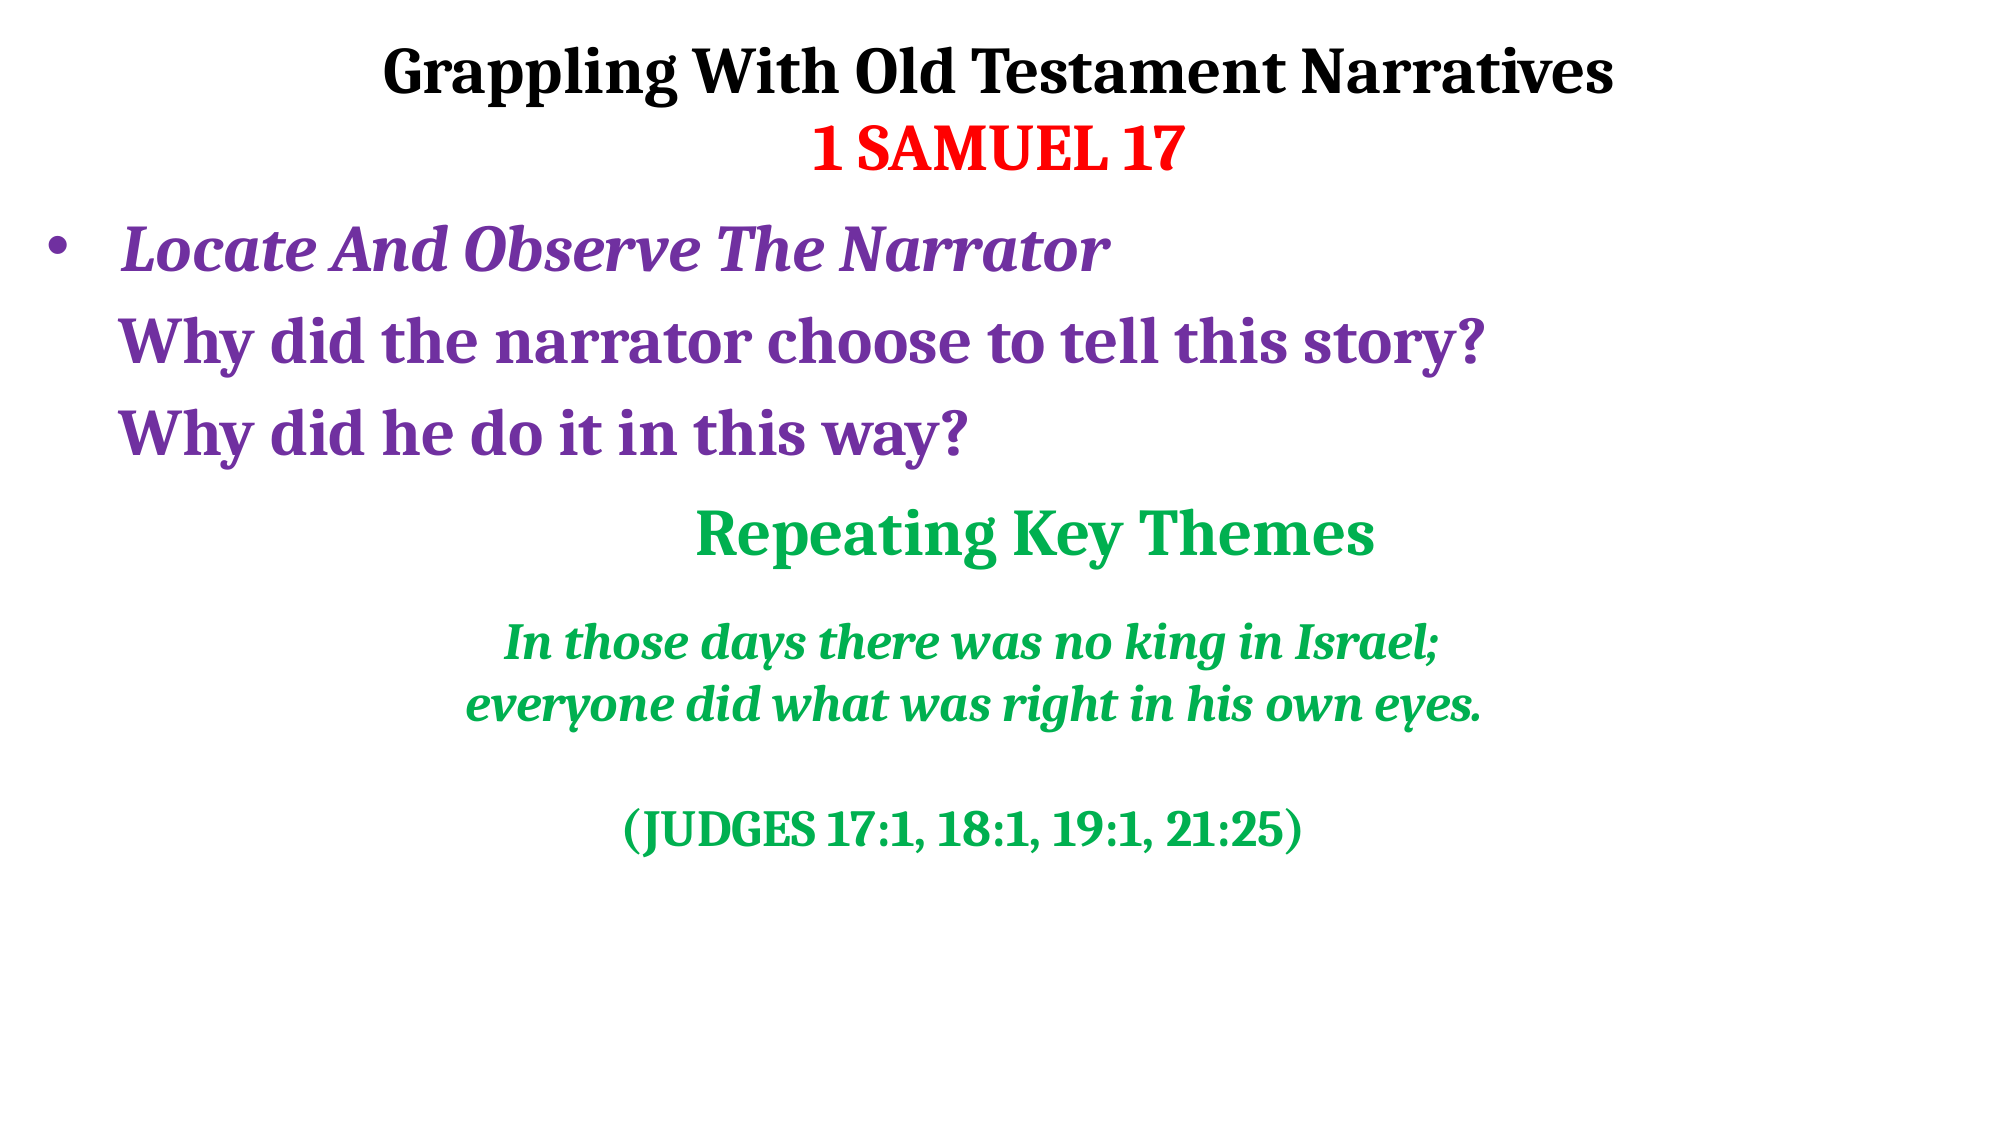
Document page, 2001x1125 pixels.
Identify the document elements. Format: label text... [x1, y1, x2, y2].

title Grappling With Old Testament Narratives [0, 0, 2000, 96]
text_box Why did the narrator choose to tell this story? [103, 289, 2000, 381]
text_box Why did he do it in this way? [103, 381, 2000, 477]
text_box Repeating Key Themes [72, 481, 2000, 576]
text_box 1 SAMUEL 17 [0, 96, 2000, 192]
text_box In those days there was no king in Israel; everyone did what was right in his own eyes. (JUDGES 17:1, 18:1, 19:1, 21:25) [31, 599, 1907, 865]
text_box Locate And Observe The Narrator [31, 197, 1415, 293]
